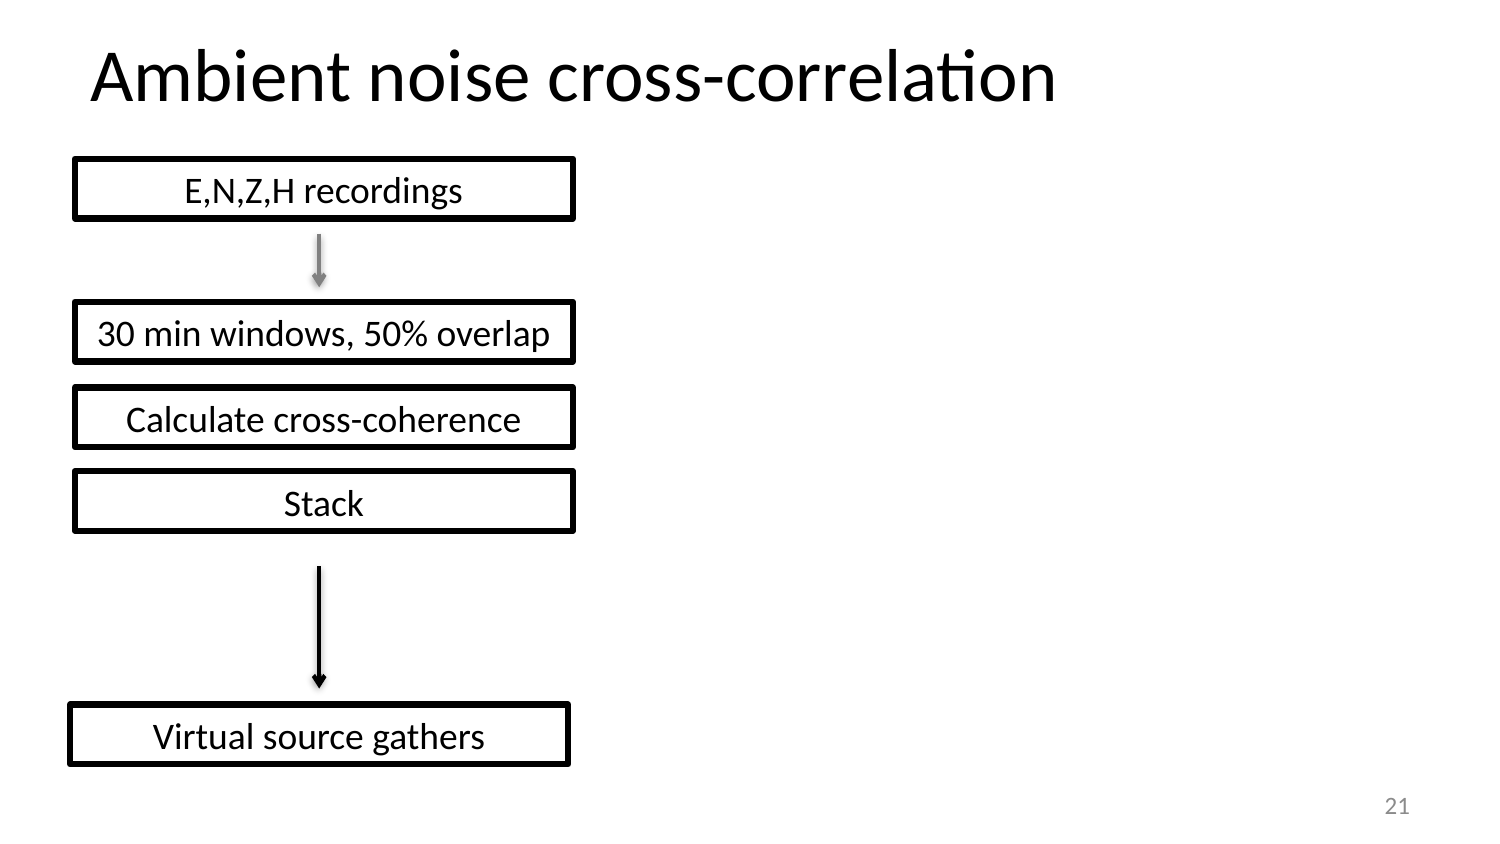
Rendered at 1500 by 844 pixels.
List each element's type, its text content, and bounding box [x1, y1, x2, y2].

text_box Calculate cross-coherence [74, 387, 573, 448]
slide_number 21 [1074, 782, 1425, 827]
text_box E,N,Z,H recordings [74, 158, 573, 219]
text_box Virtual source gathers [70, 704, 569, 765]
text_box 30 min windows, 50% overlap [74, 301, 573, 362]
title Ambient noise cross-correlation [75, 1, 1425, 142]
text_box Stack [74, 471, 573, 531]
